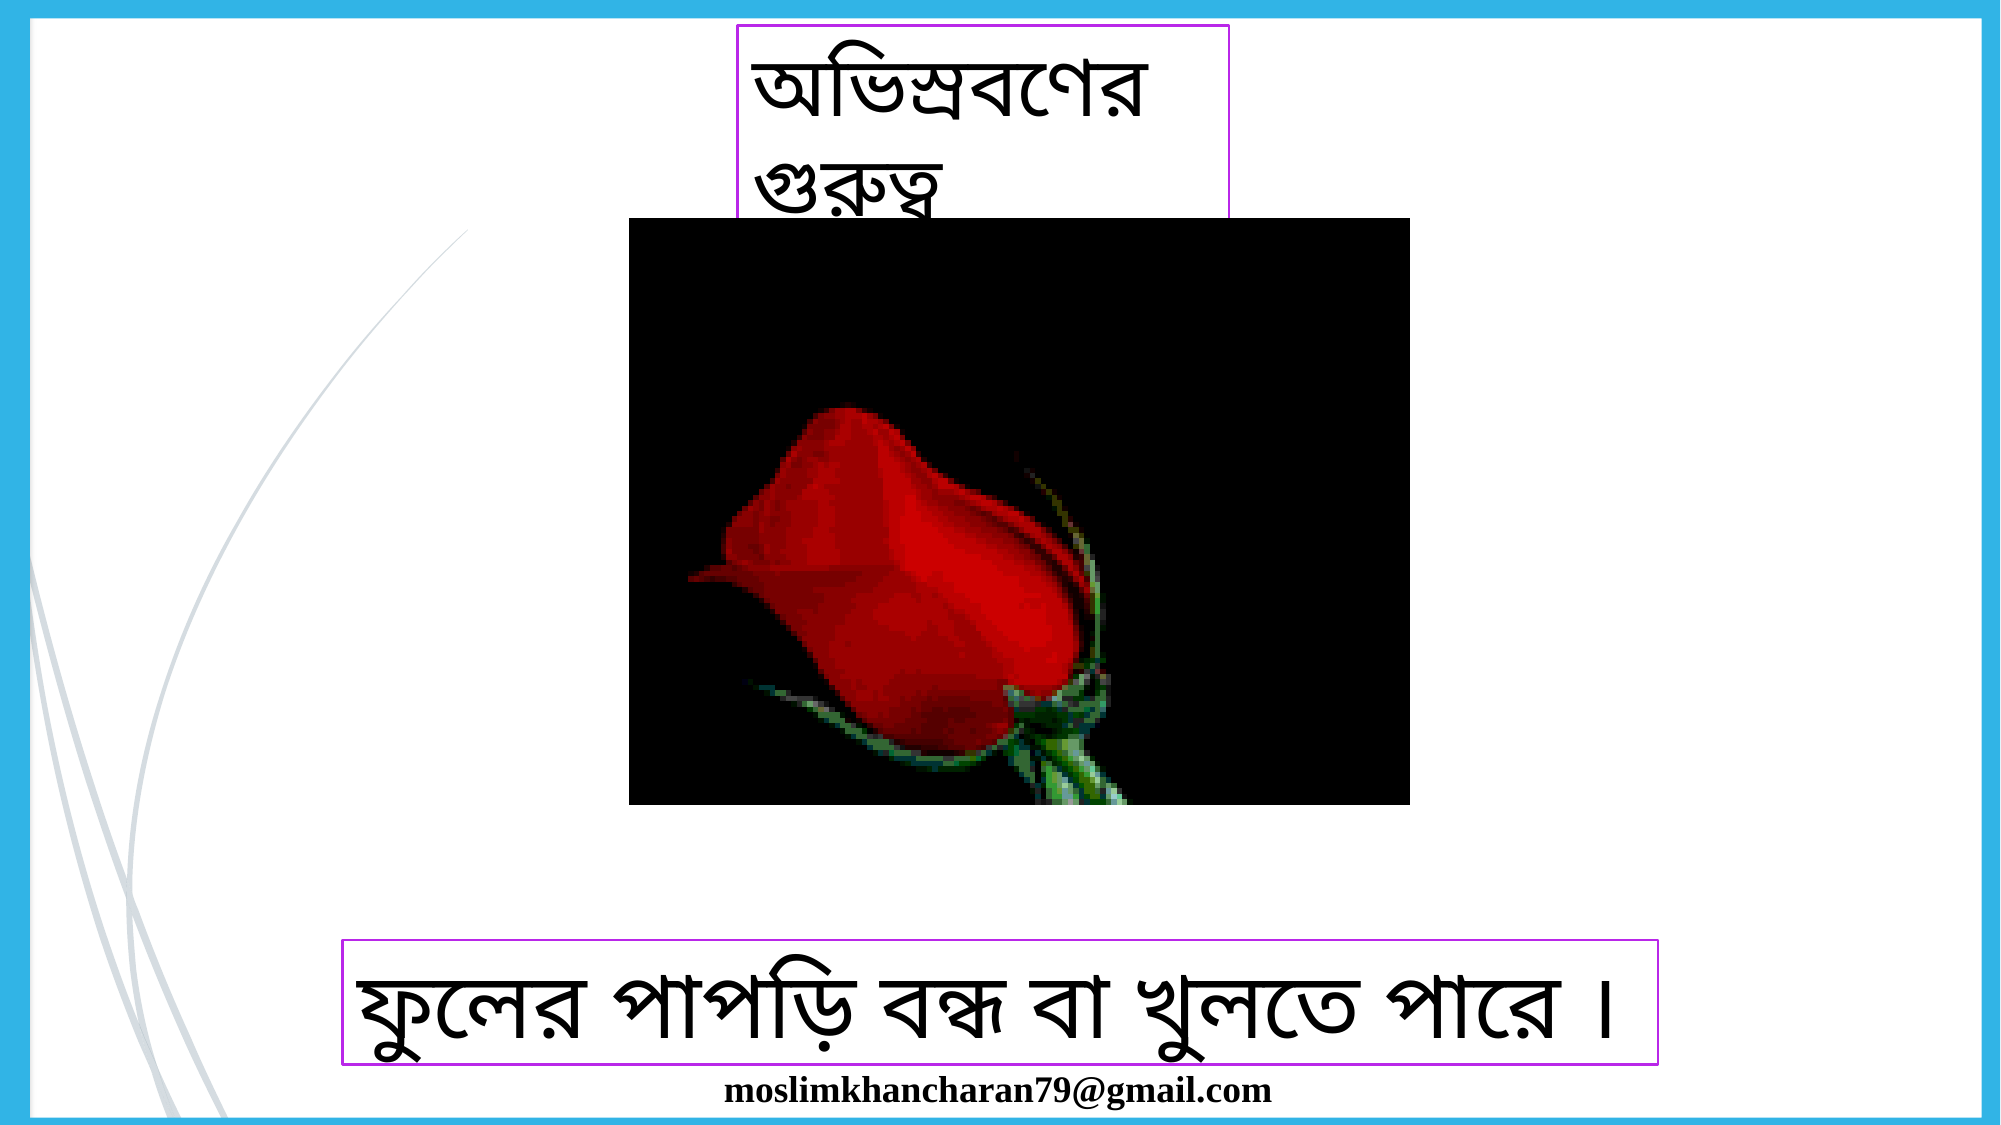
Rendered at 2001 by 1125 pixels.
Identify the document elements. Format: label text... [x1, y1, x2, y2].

text_box অভিস্রবণের গুরুত্ব [736, 24, 1230, 218]
text_box ফুলের পাপড়ি বন্ধ বা খুলতে পারে । [341, 939, 1659, 1066]
picture [629, 218, 1411, 805]
